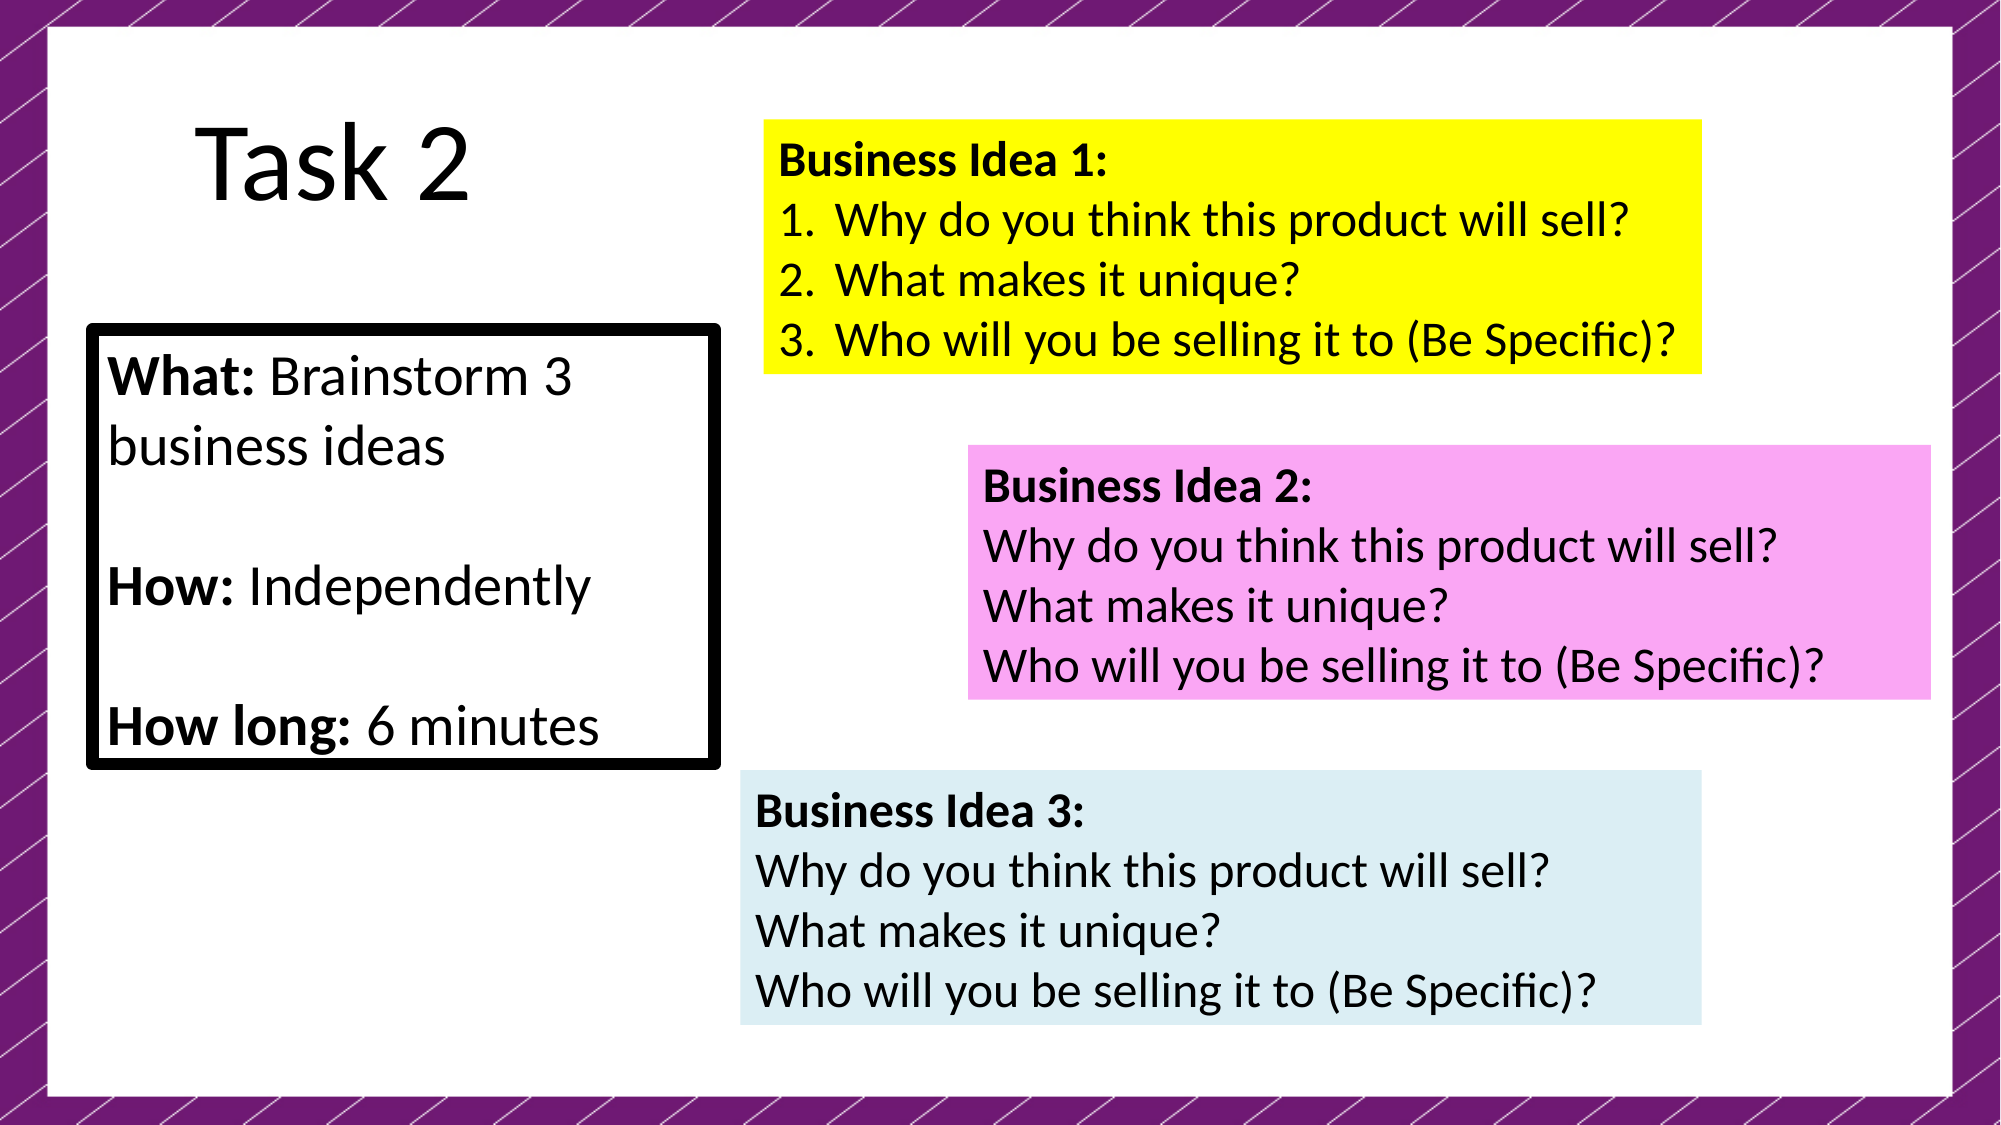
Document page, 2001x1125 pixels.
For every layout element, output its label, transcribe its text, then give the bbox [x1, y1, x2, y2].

picture [0, 0, 2001, 1125]
text_box Business Idea 2:​ Why do you think this product will sell?​ What makes it unique?​ Who will you be selling it to (Be Specific)? [968, 444, 1931, 700]
text_box Business Idea 1:​ Why do you think this product will sell?​ What makes it unique?​ Who will you be selling it to (Be Specific)? [763, 119, 1702, 375]
text_box Business Idea 3:​ Why do you think this product will sell?​ What makes it unique?​ Who will you be selling it to (Be Specific)? [740, 770, 1702, 1025]
text_box What: Brainstorm 3 business ideas How: Independently How long: 6 minutes [92, 329, 715, 765]
text_box Task 2 [179, 80, 630, 231]
